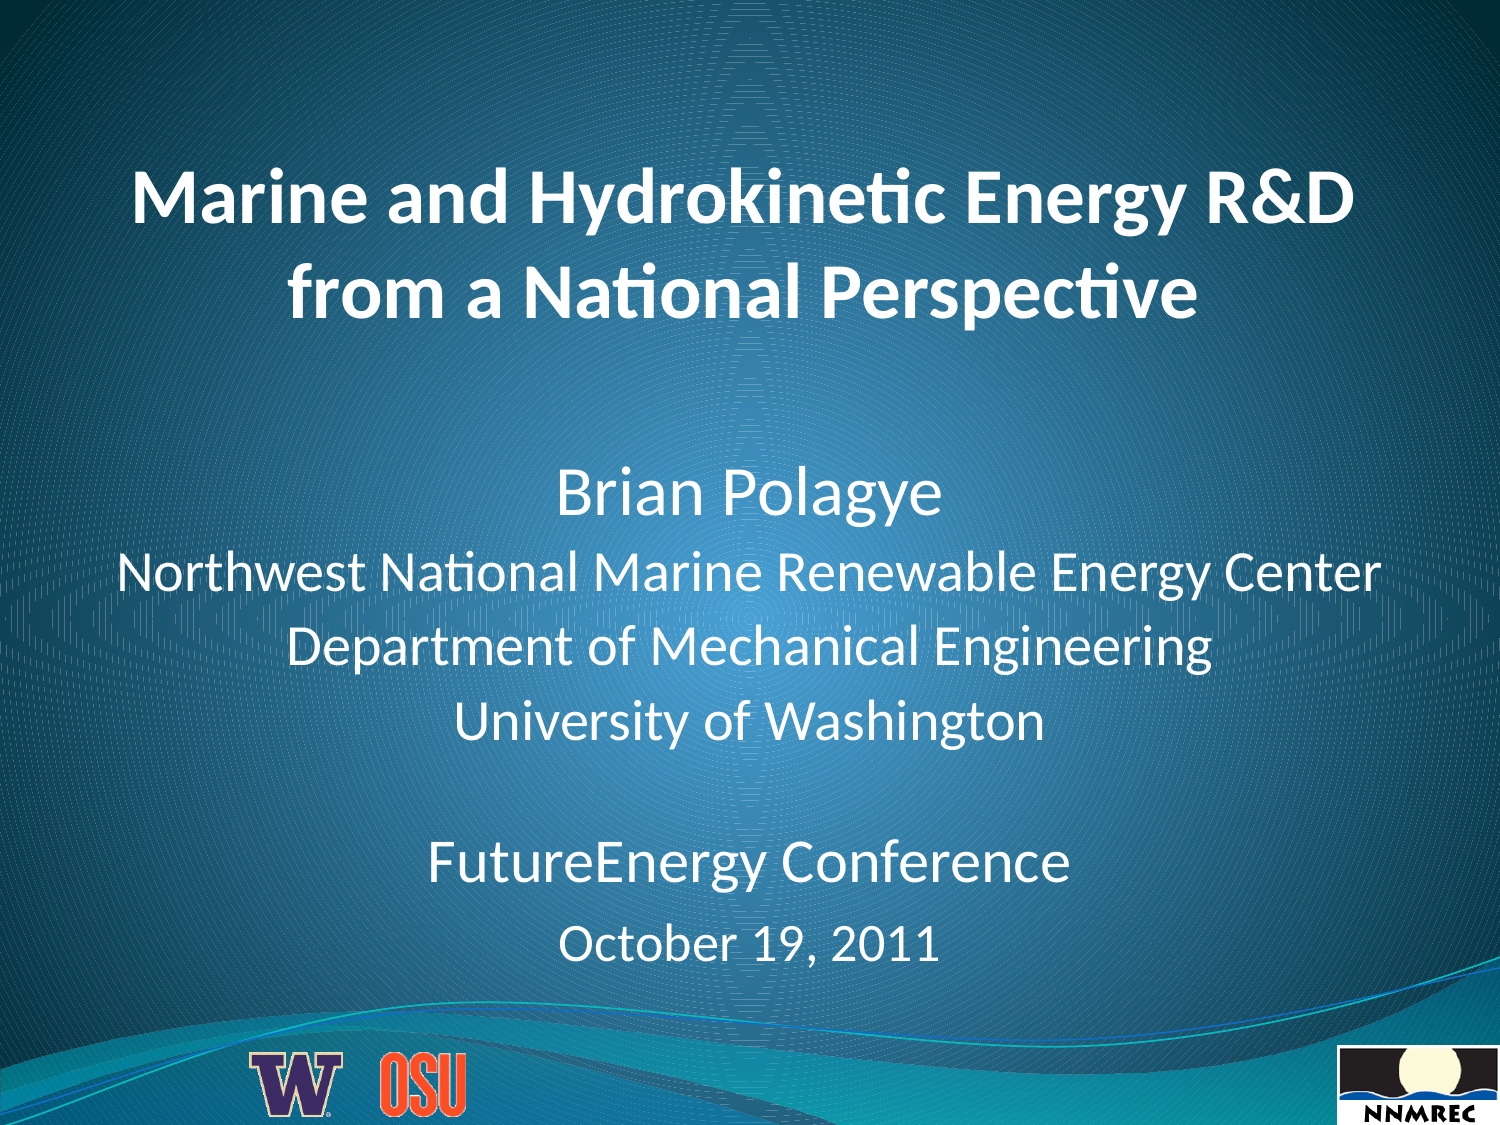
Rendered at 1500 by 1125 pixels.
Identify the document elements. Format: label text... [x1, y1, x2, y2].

text_box Brian Polagye Northwest National Marine Renewable Energy Center Department of Mechanical Engineering University of Washington [0, 425, 1500, 760]
text_box FutureEnergy Conference October 19, 2011 [137, 812, 1363, 980]
picture [379, 1051, 467, 1117]
text_box Marine and Hydrokinetic Energy R&D from a National Perspective [99, 137, 1388, 343]
picture [1337, 1045, 1500, 1125]
picture [249, 1052, 343, 1117]
